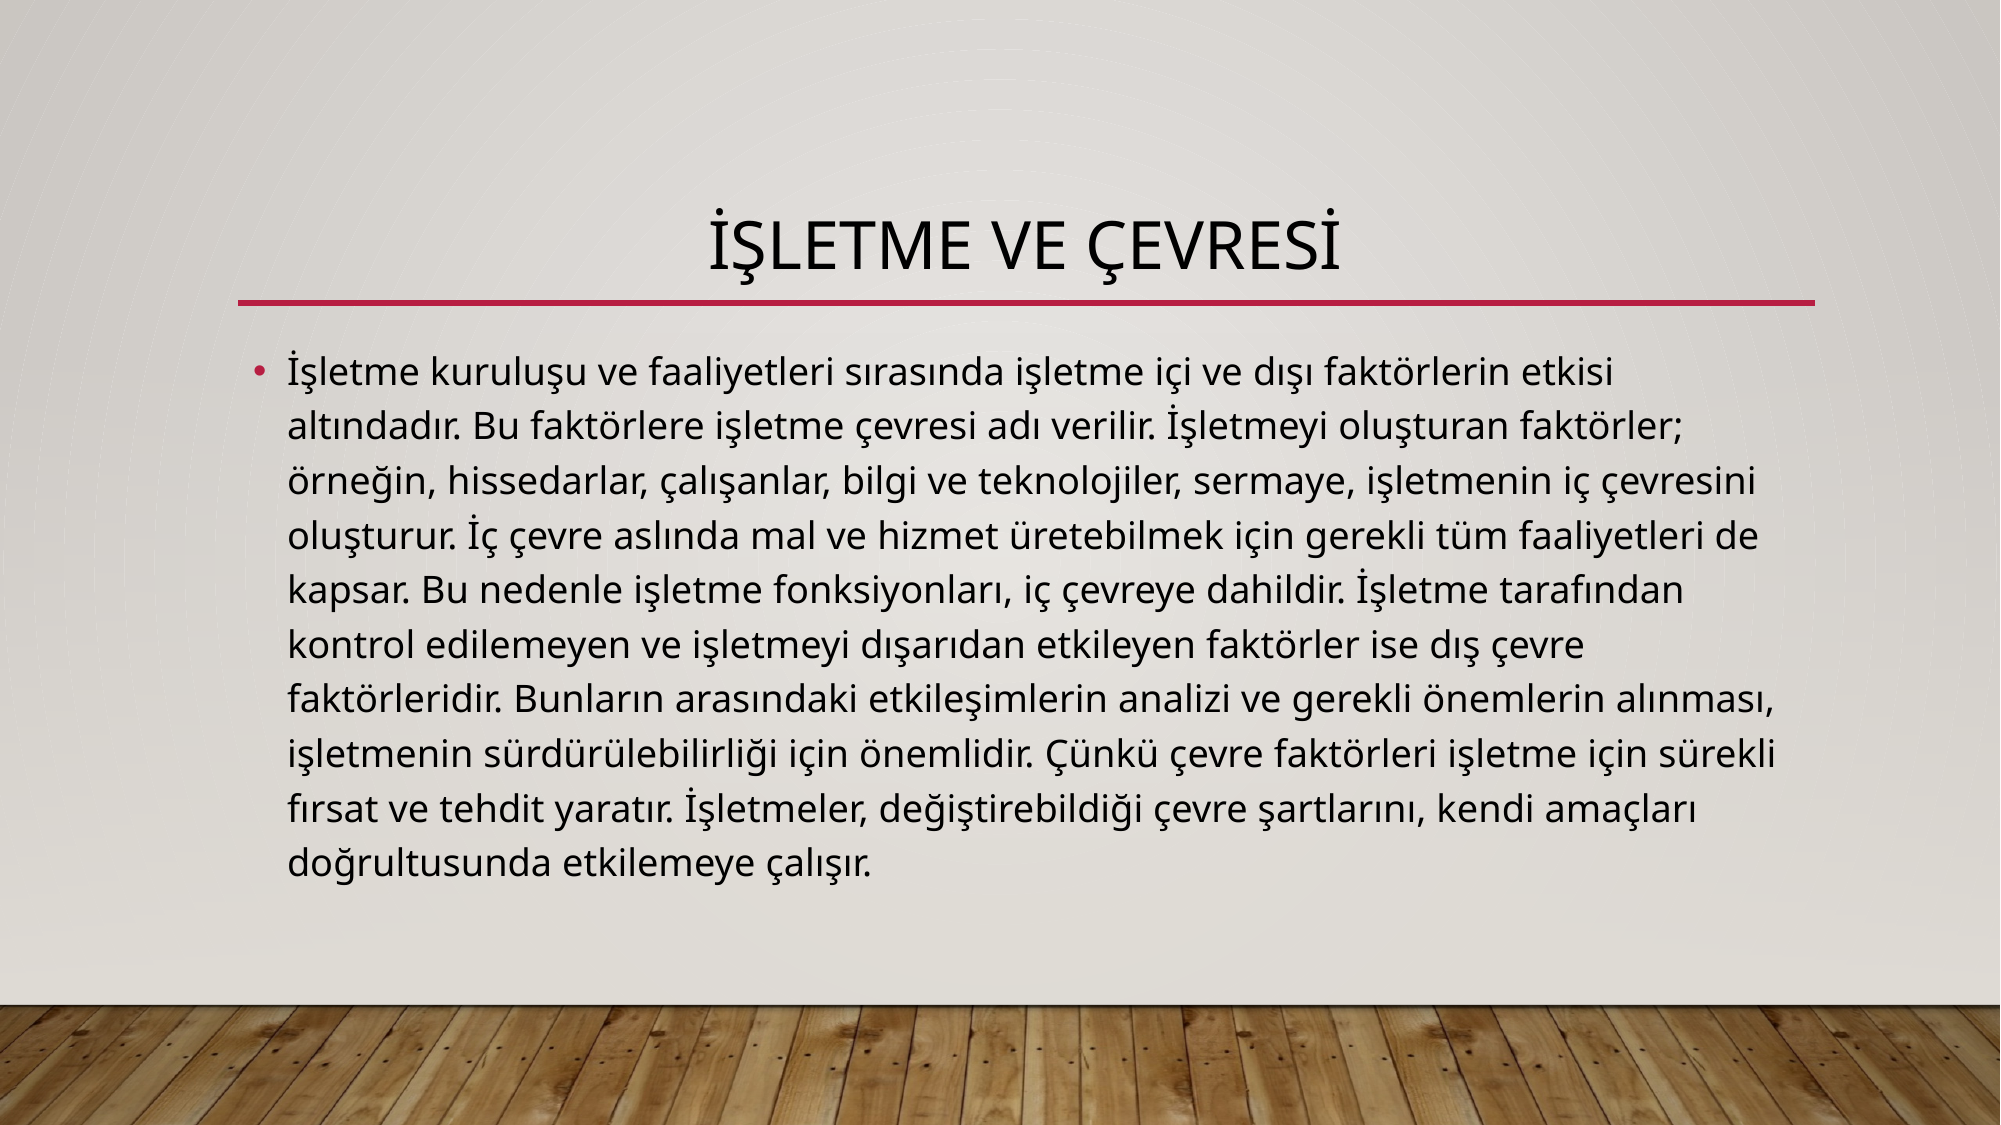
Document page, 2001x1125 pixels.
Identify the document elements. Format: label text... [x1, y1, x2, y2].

list İşletme kuruluşu ve faaliyetleri sırasında işletme içi ve dışı faktörlerin etkisi altındadır. Bu faktörlere işletme çevresi adı verilir. İşletmeyi oluşturan faktörler; örneğin, hissedarlar, çalışanlar, bilgi ve teknolojiler, sermaye, işletmenin iç çevresini oluşturur. İç çevre aslında mal ve hizmet üretebilmek için gerekli tüm faaliyetleri de kapsar. Bu nedenle işletme fonksiyonları, iç çevreye dahildir. İşletme tarafından kontrol edilemeyen ve işletmeyi dışarıdan etkileyen faktörler ise dış çevre faktörleridir. Bunların arasındaki etkileşimlerin analizi ve gerekli önemlerin alınması, işletmenin sürdürülebilirliği için önemlidir. Çünkü çevre faktörleri işletme için sürekli fırsat ve tehdit yaratır. İşletmeler, değiştirebildiği çevre şartlarını, kendi amaçları doğrultusunda etkilemeye çalışır. [238, 330, 1814, 897]
picture [0, 1005, 2000, 1125]
title İŞLETME ve ÇEVRESİ [238, 131, 1814, 305]
